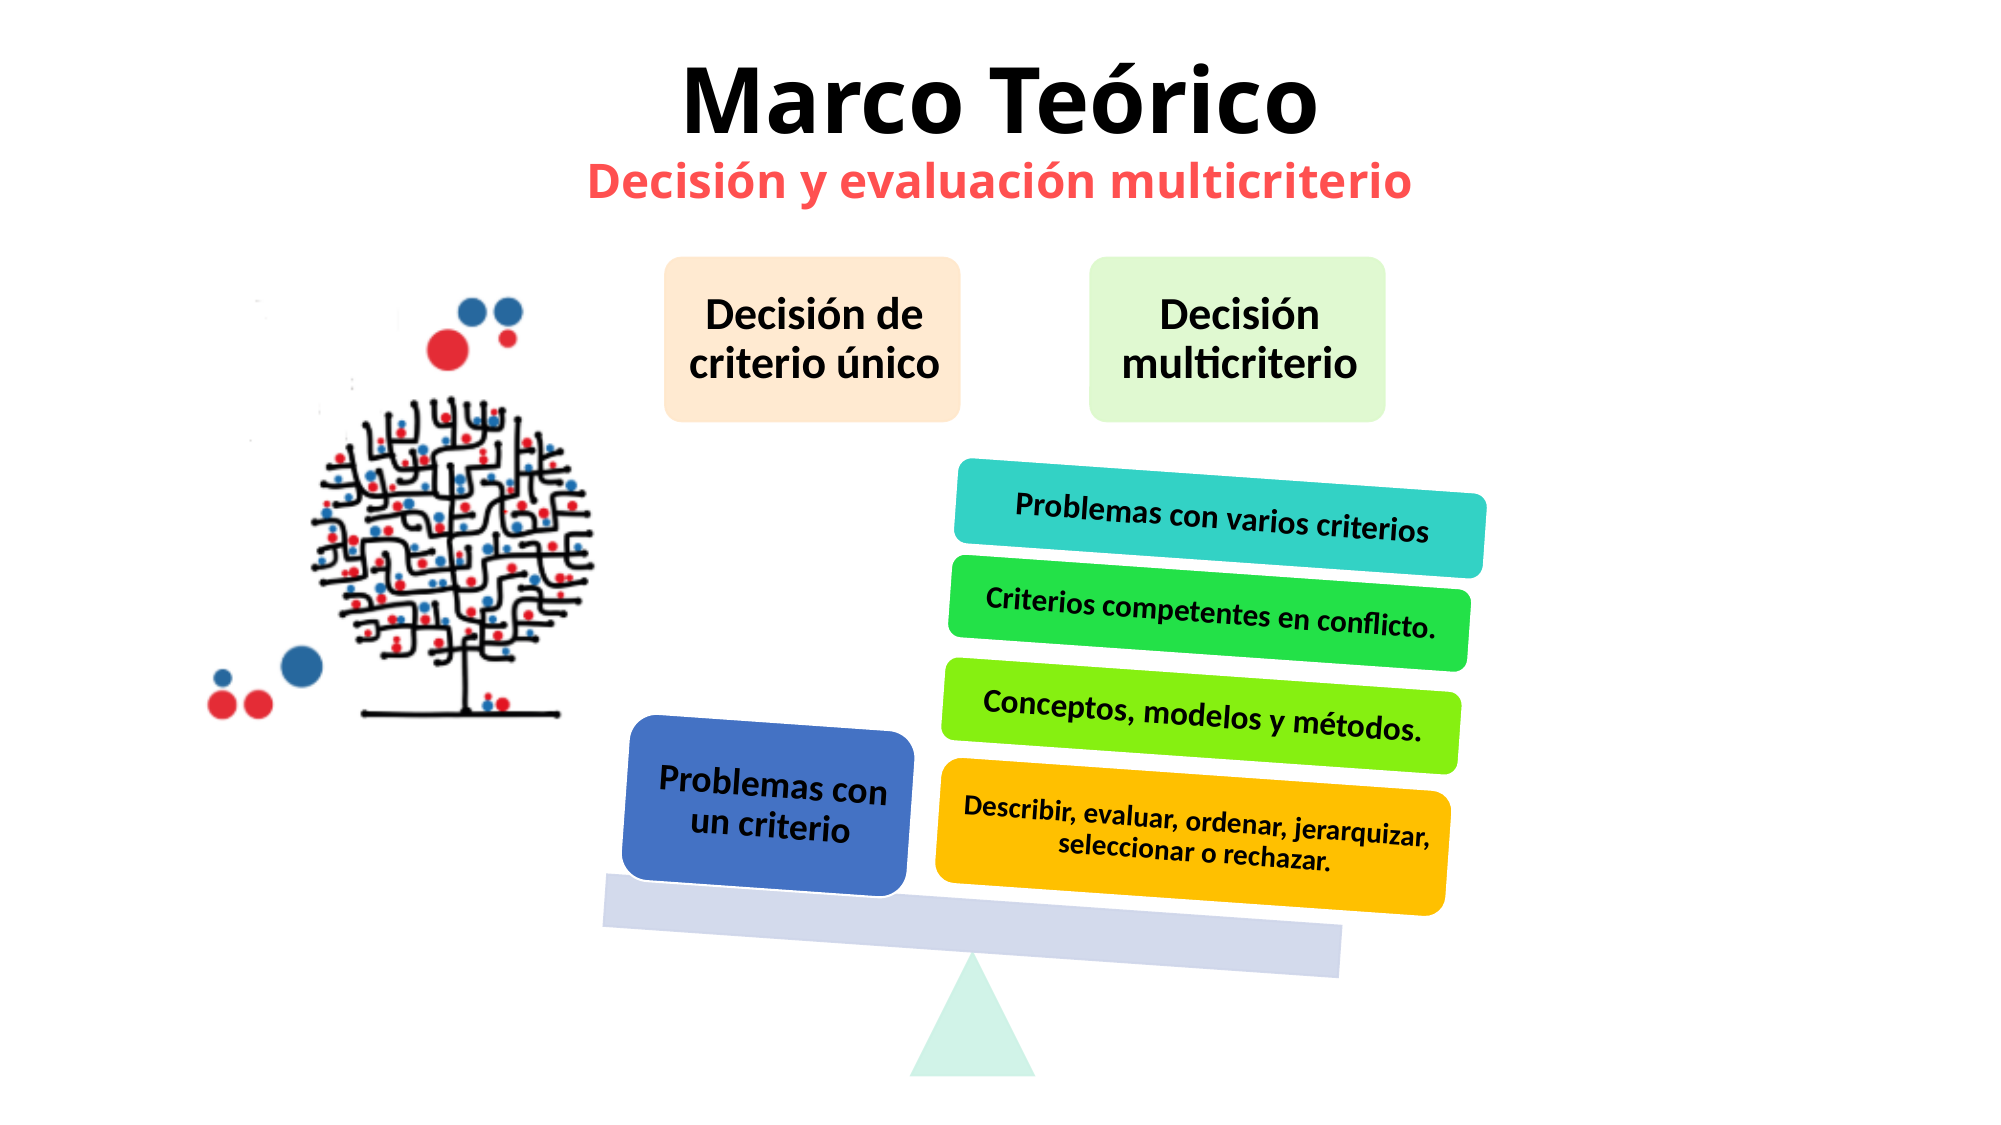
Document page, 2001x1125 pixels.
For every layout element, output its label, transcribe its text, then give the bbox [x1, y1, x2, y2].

text_box Decisión y evaluación multicriterio [268, 149, 1732, 218]
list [137, 231, 1913, 1102]
picture [185, 289, 612, 748]
text_box Marco Teórico [137, 24, 1863, 184]
